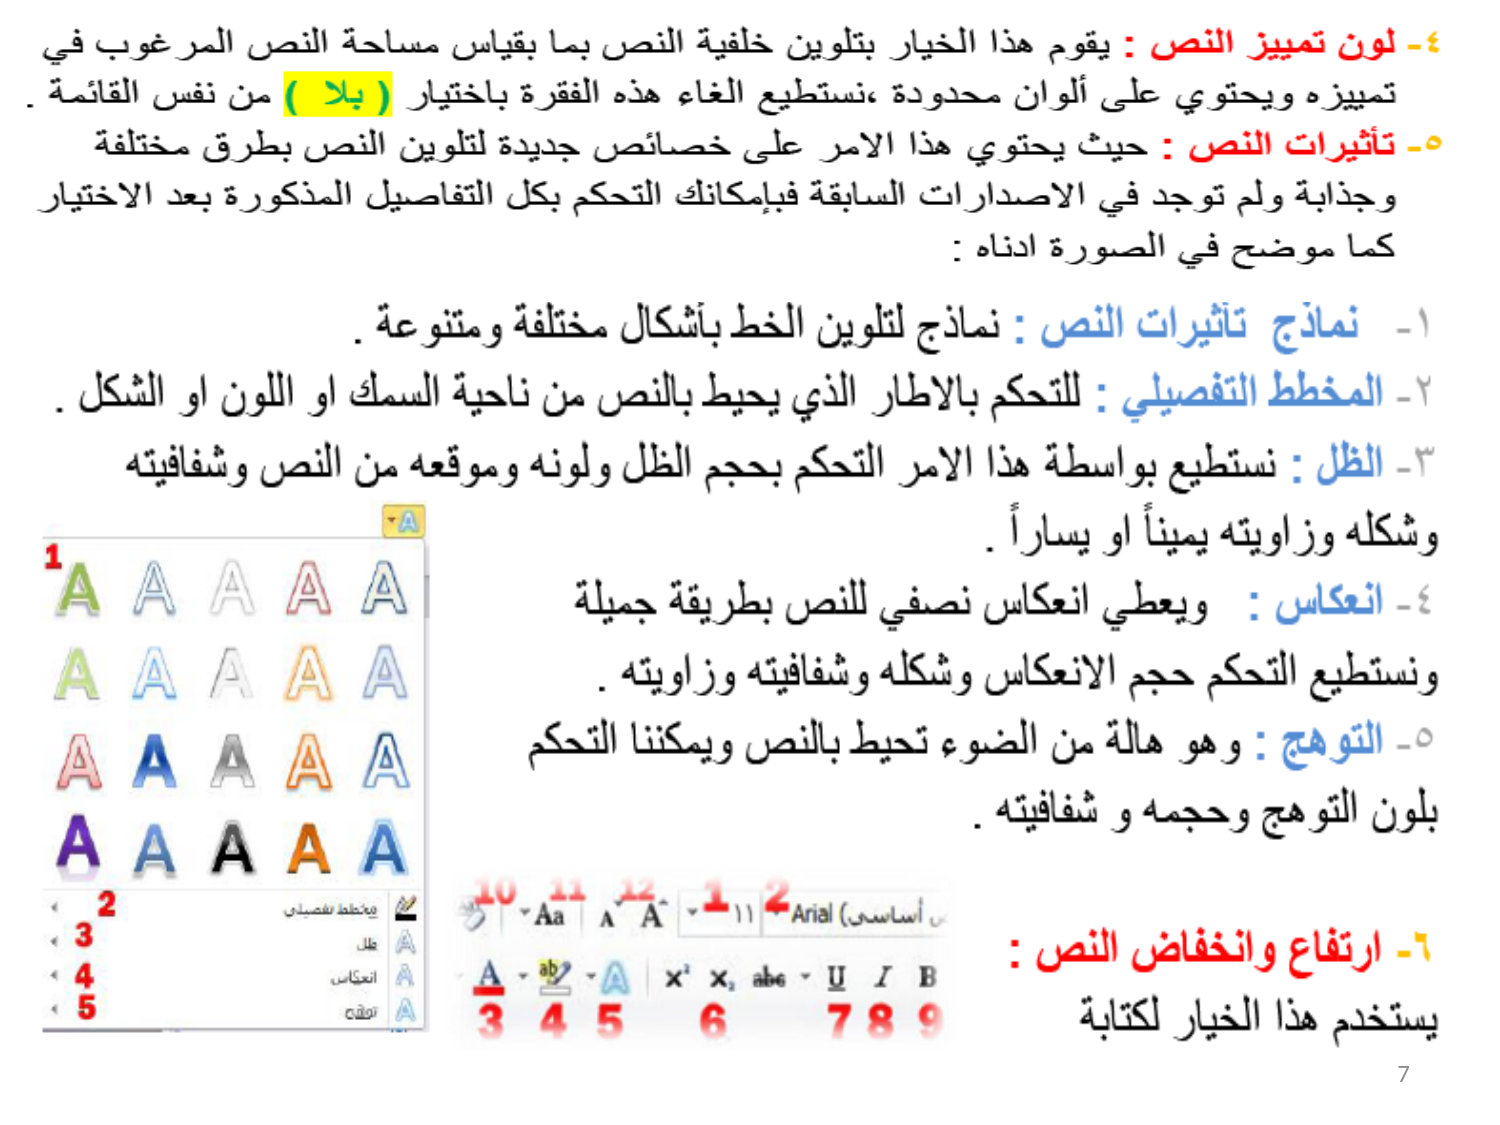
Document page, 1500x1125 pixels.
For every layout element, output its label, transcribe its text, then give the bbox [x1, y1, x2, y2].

slide_number 7 [1074, 1058, 1425, 1103]
picture [24, 302, 1470, 1051]
picture [24, 12, 1470, 274]
